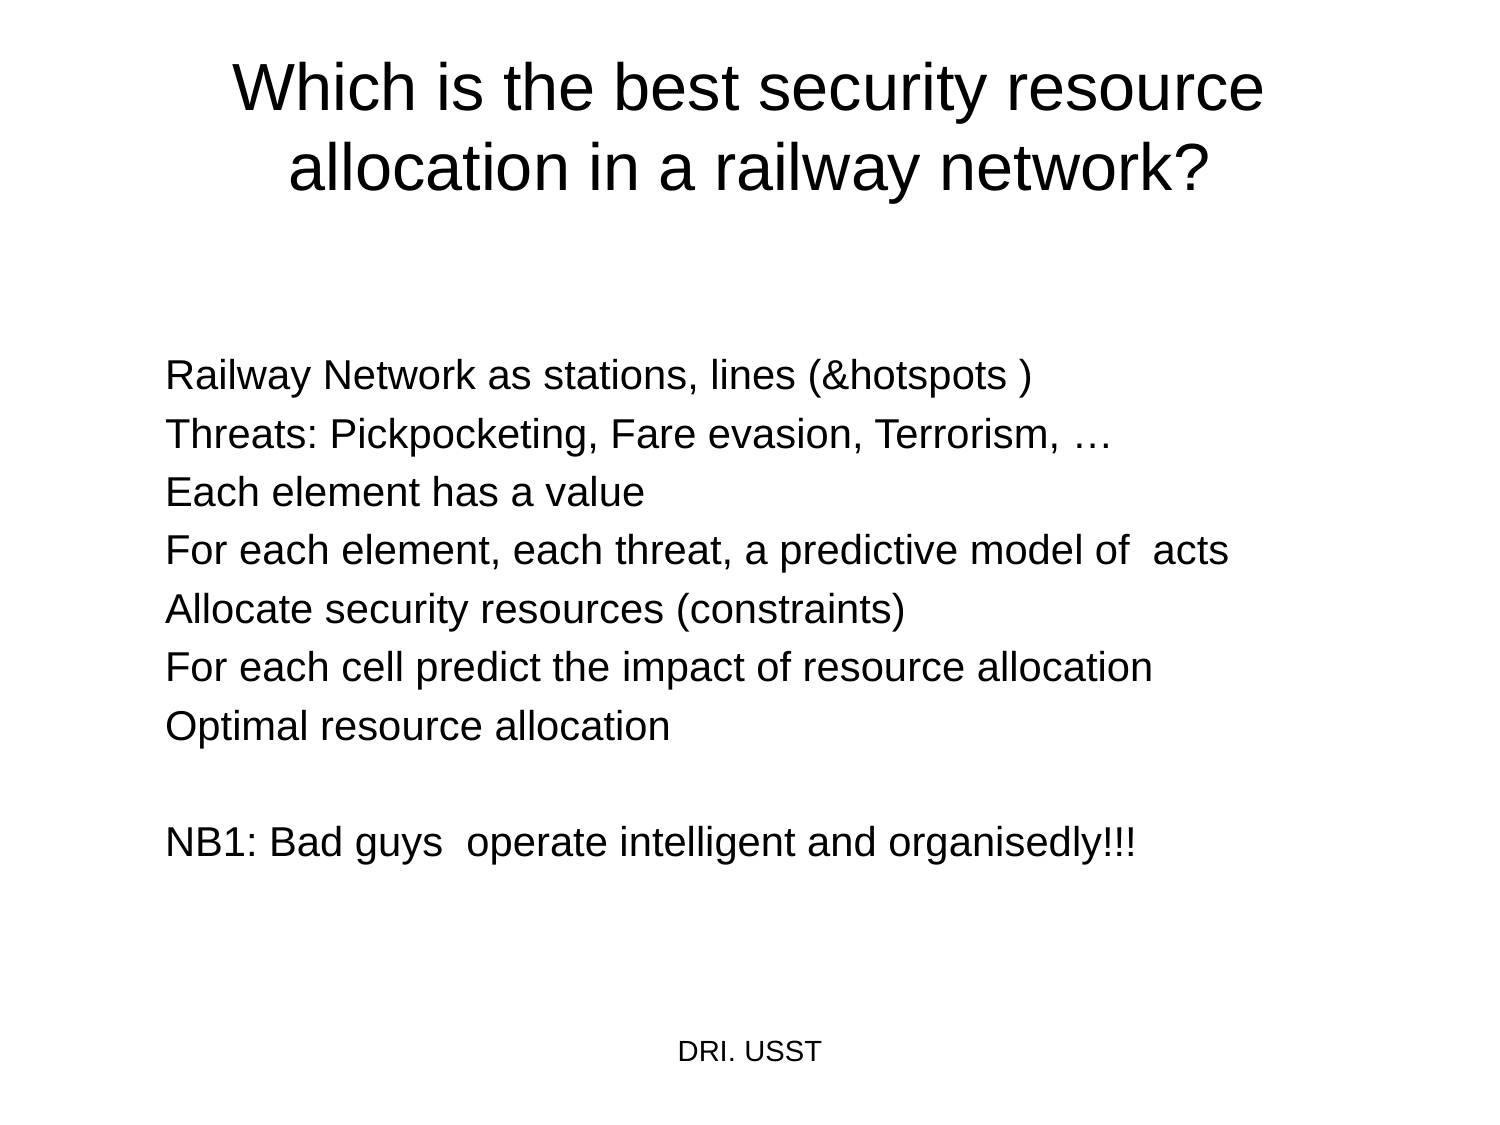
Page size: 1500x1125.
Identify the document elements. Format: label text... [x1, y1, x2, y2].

footer DRI. USST [512, 1024, 988, 1103]
list Railway Network as stations, lines (&hotspots ) Threats: Pickpocketing, Fare evasion, Terrorism, … Each element has a value For each element, each threat, a predictive model of acts Allocate security resources (constraints) For each cell predict the impact of resource allocation Optimal resource allocation NB1: Bad guys operate intelligent and organisedly!!! [74, 262, 1426, 1006]
title Which is the best security resource allocation in a railway network? [74, 44, 1426, 233]
